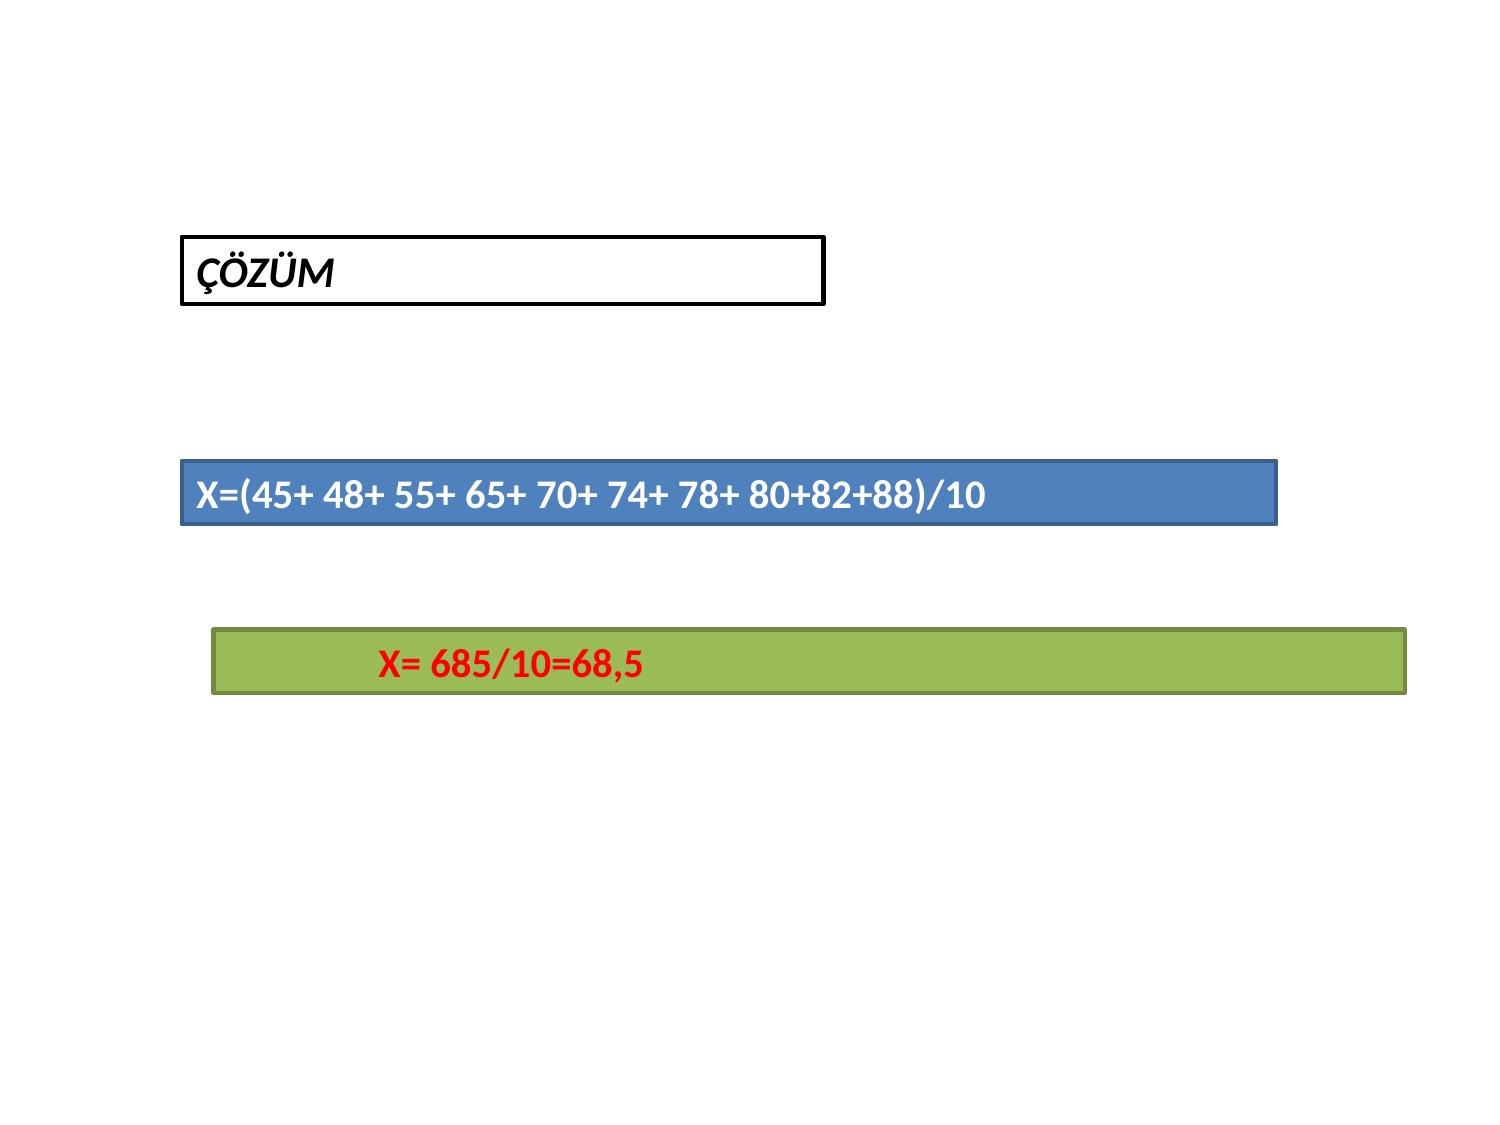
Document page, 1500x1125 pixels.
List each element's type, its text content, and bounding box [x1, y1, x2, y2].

text_box X= 685/10=68,5 [211, 627, 1407, 695]
text_box X=(45+ 48+ 55+ 65+ 70+ 74+ 78+ 80+82+88)/10 [180, 459, 1278, 526]
text_box ÇÖZÜM [180, 235, 826, 306]
